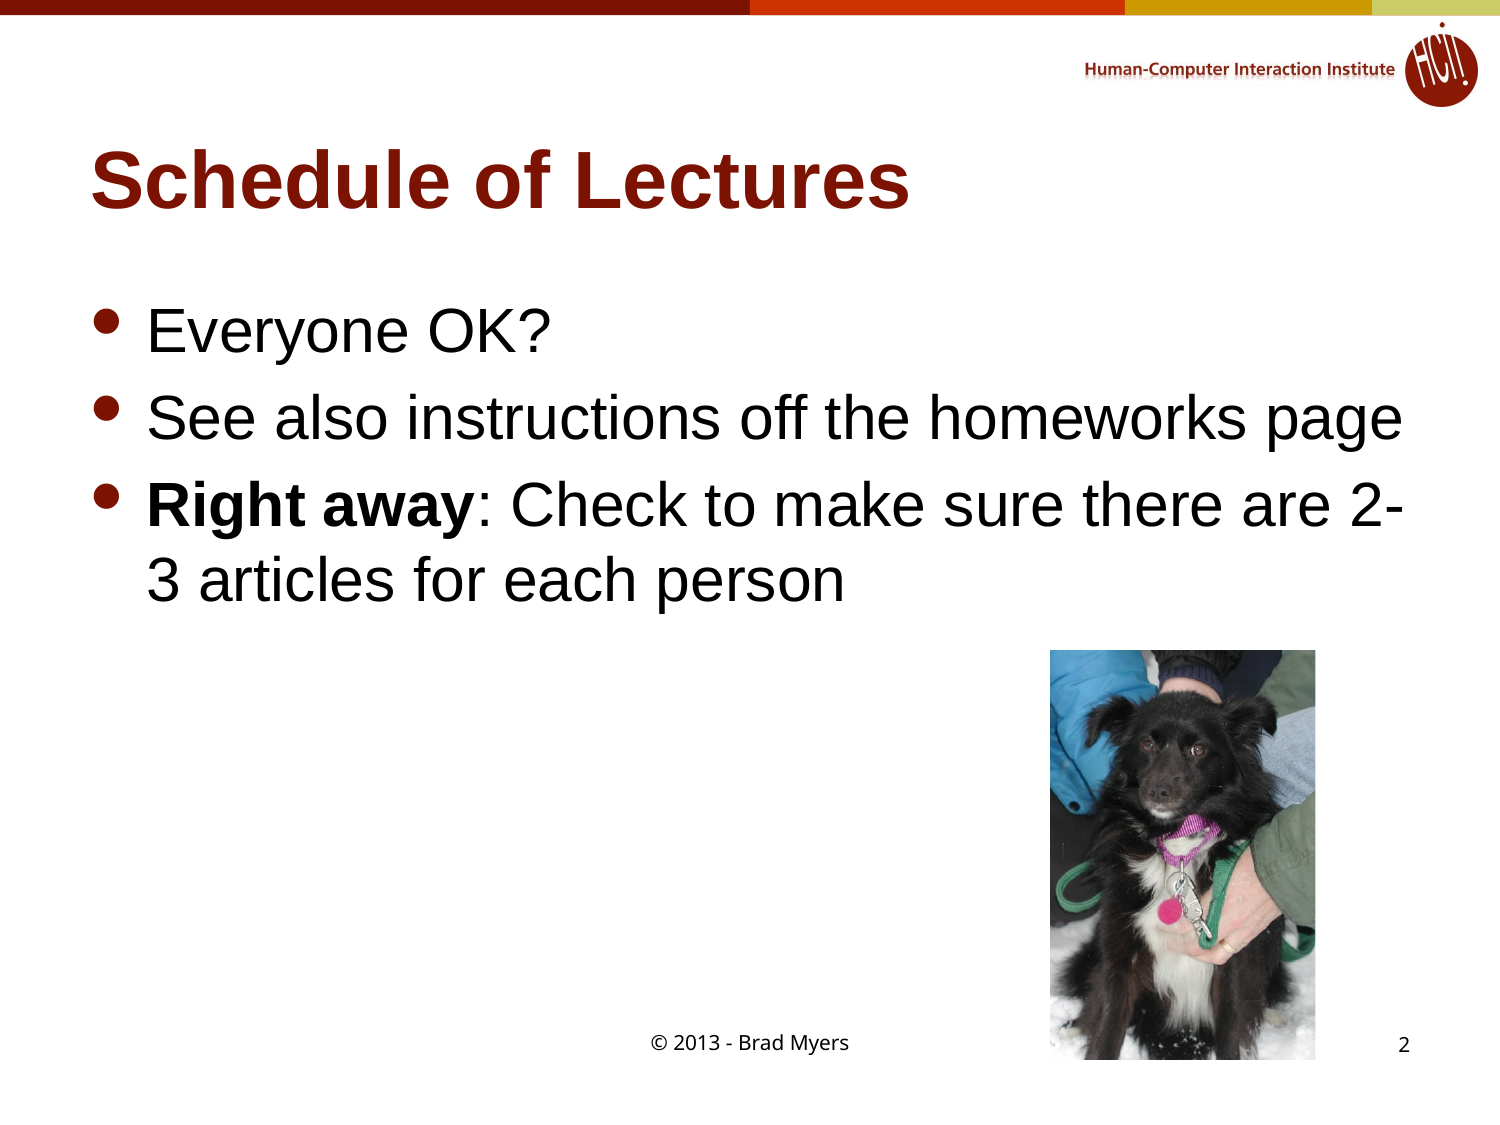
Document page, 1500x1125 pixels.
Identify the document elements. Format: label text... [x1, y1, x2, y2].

slide_number 2 [1074, 1024, 1426, 1101]
footer © 2013 - Brad Myers [512, 1024, 988, 1101]
title Schedule of Lectures [74, 19, 1313, 233]
picture [1313, 22, 1478, 107]
list Everyone OK? See also instructions off the homeworks page Right away: Check to make sure there are 2-3 articles for each person [74, 281, 1426, 1006]
picture [1049, 649, 1316, 1060]
